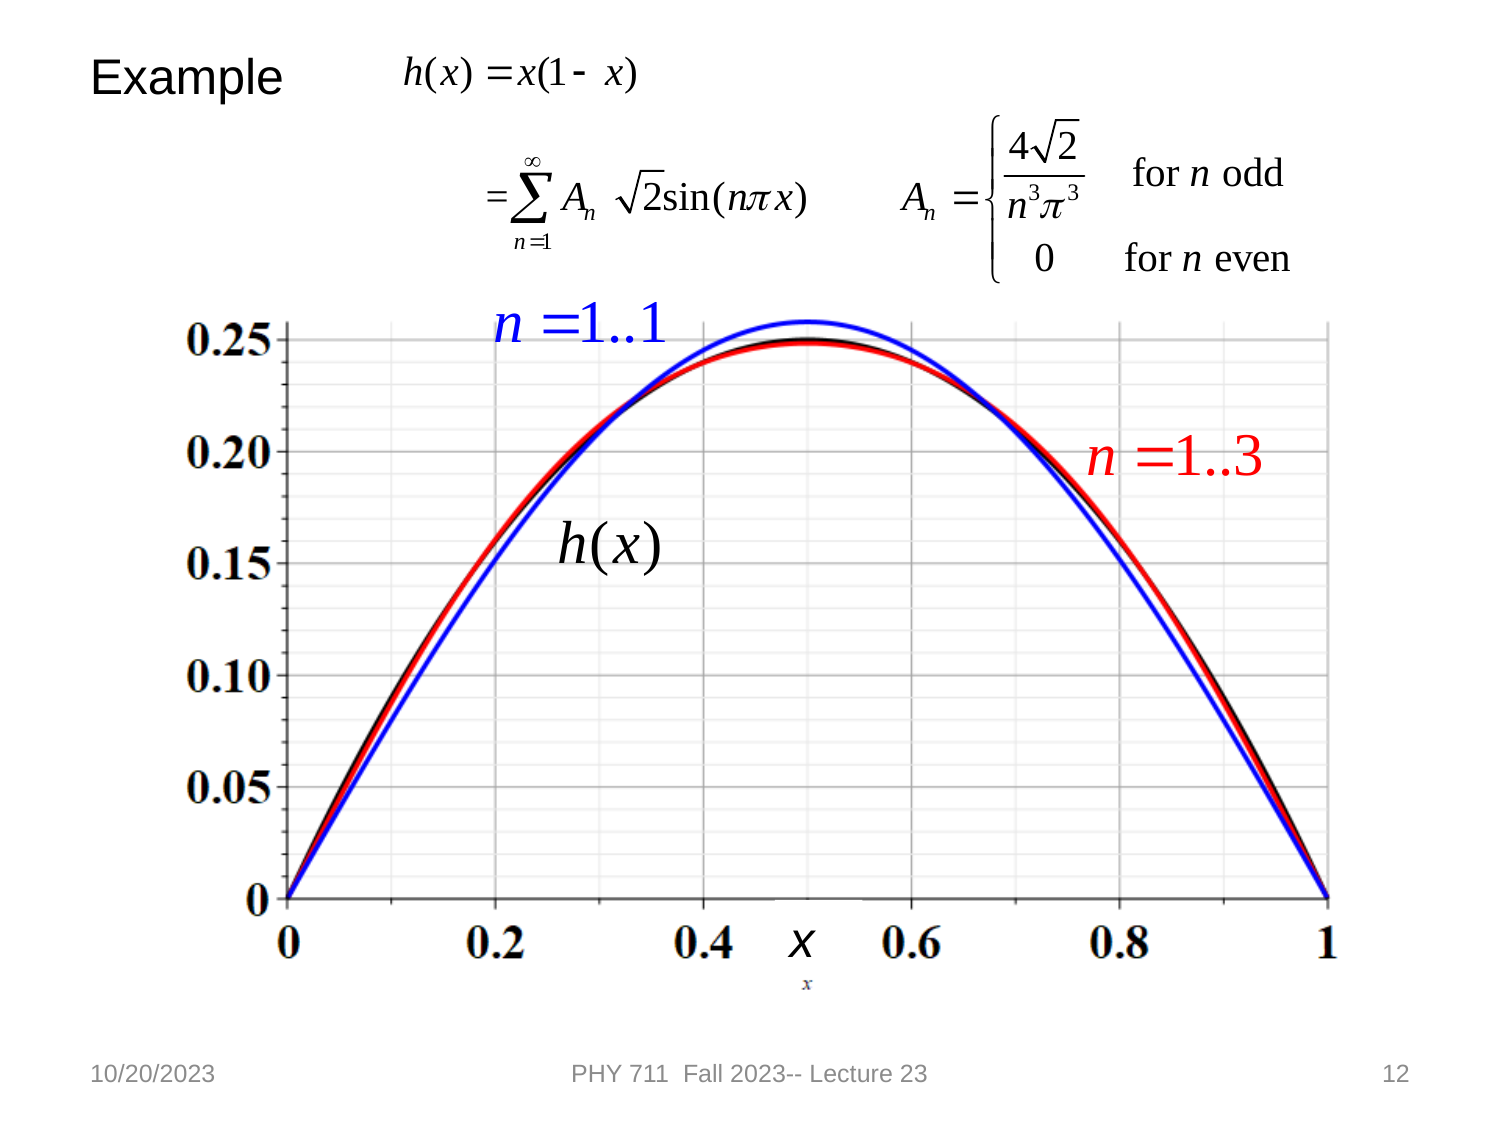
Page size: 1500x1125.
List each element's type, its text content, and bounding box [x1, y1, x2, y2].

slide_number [75, 1042, 425, 1103]
picture [149, 301, 1351, 1004]
text_box Example [74, 37, 988, 113]
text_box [1080, 424, 1267, 486]
slide_number 12 [1074, 1042, 1425, 1103]
footer PHY 711 Fall 2023-- Lecture 23 [512, 1042, 988, 1103]
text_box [396, 46, 1302, 294]
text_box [551, 512, 671, 584]
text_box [487, 302, 671, 353]
